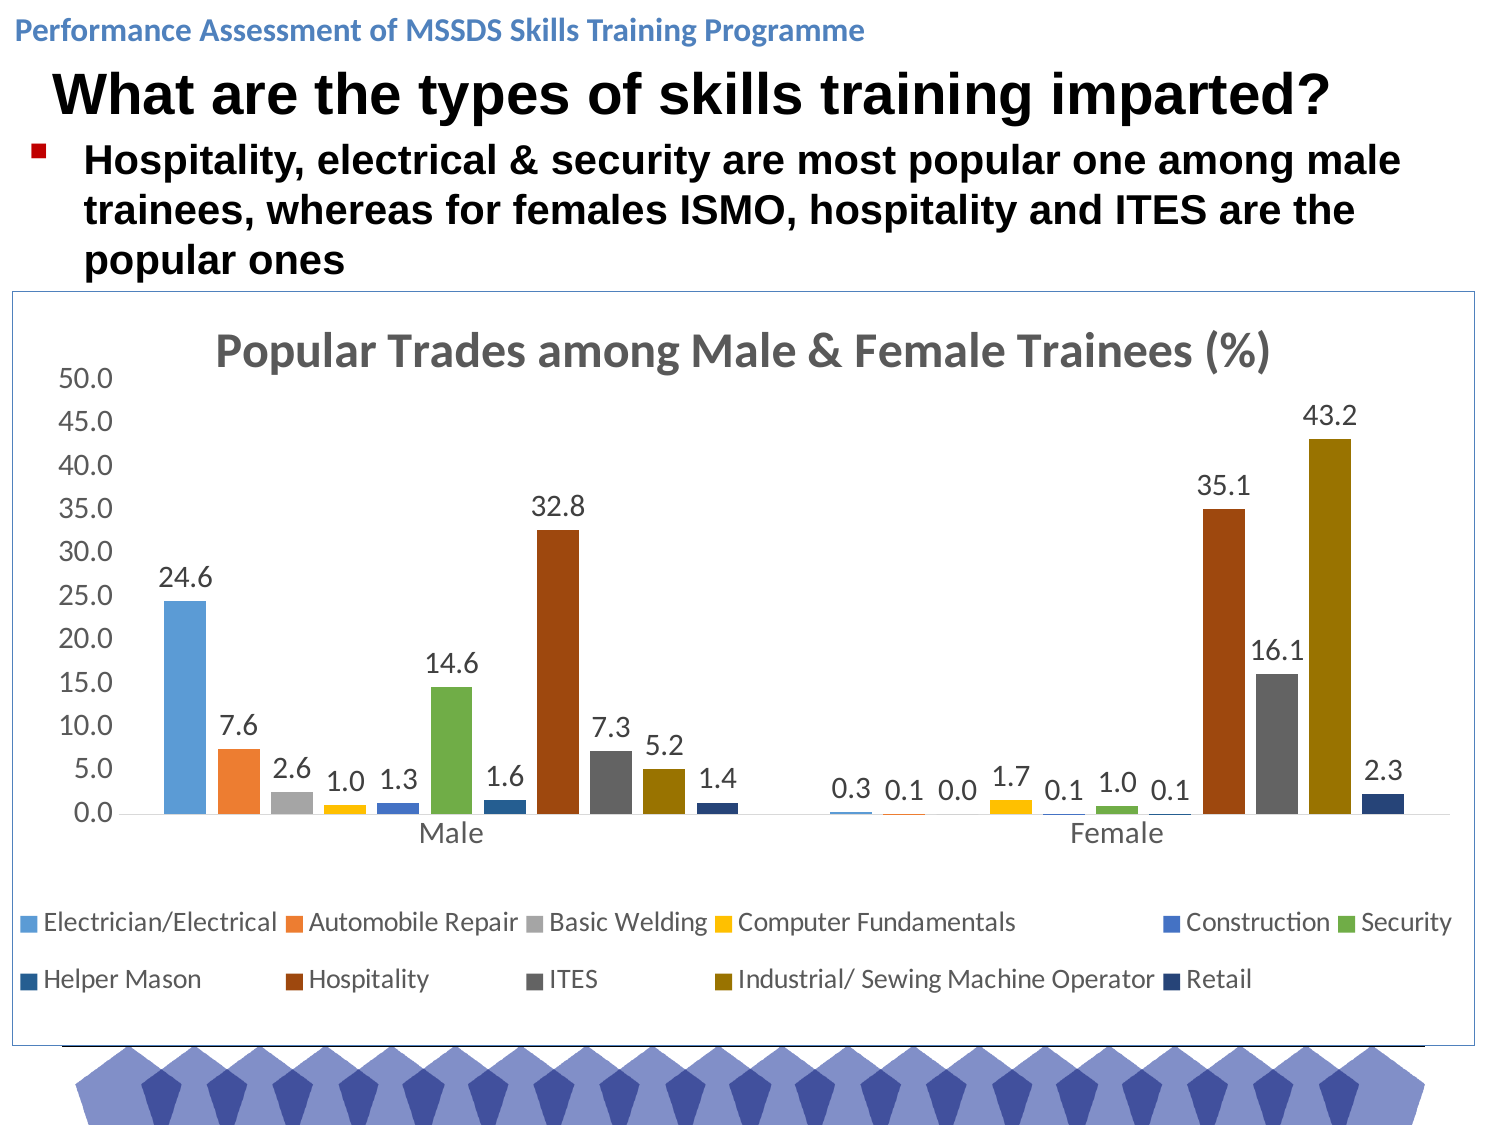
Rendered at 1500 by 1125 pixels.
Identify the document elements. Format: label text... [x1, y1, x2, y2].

chart [12, 291, 1476, 1046]
text_box Hospitality, electrical & security are most popular one among male trainees, whereas for females ISMO, hospitality and ITES are the popular ones [12, 125, 1475, 290]
title What are the types of skills training imparted? [37, 50, 1450, 125]
text_box Performance Assessment of MSSDS Skills Training Programme [0, 0, 1500, 55]
picture [74, 1046, 1426, 1125]
